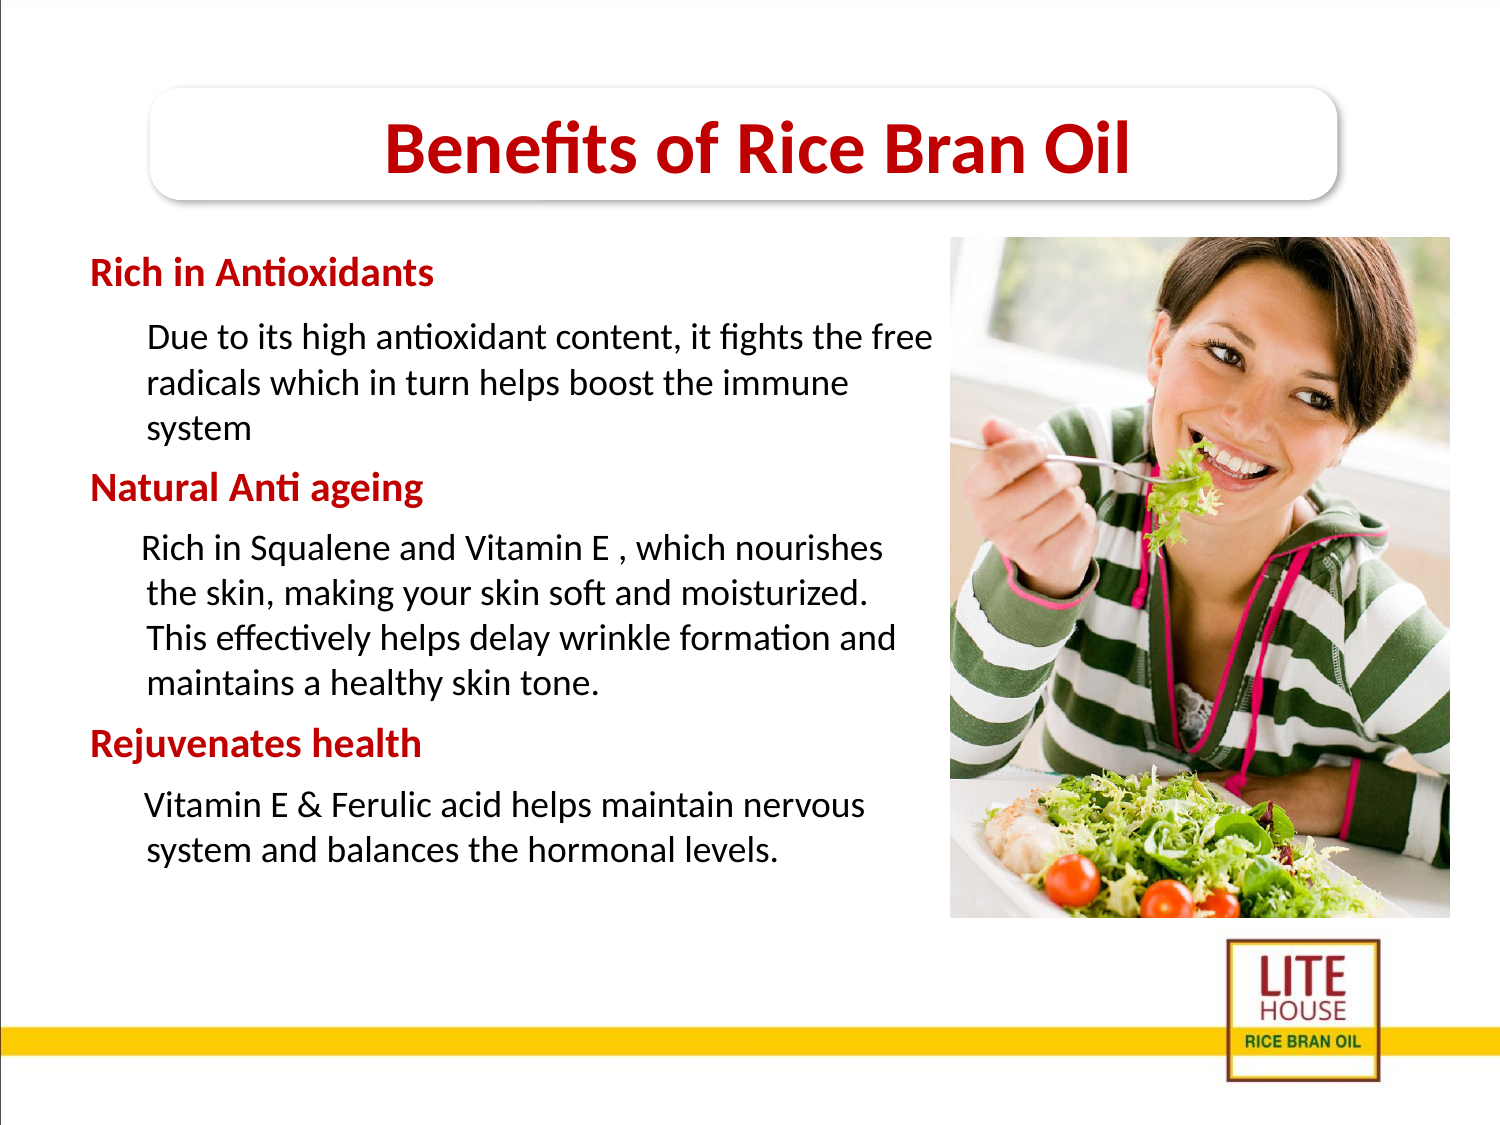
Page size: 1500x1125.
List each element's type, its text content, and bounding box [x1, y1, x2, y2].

title Benefits of Rice Bran Oil [75, 50, 1425, 237]
list Rich in Antioxidants Due to its high antioxidant content, it fights the free radicals which in turn helps boost the immune system Natural Anti ageing Rich in Squalene and Vitamin E , which nourishes the skin, making your skin soft and moisturized. This effectively helps delay wrinkle formation and maintains a healthy skin tone. Rejuvenates health Vitamin E & Ferulic acid helps maintain nervous system and balances the hormonal levels. [75, 237, 950, 1025]
picture [0, 0, 1500, 1125]
